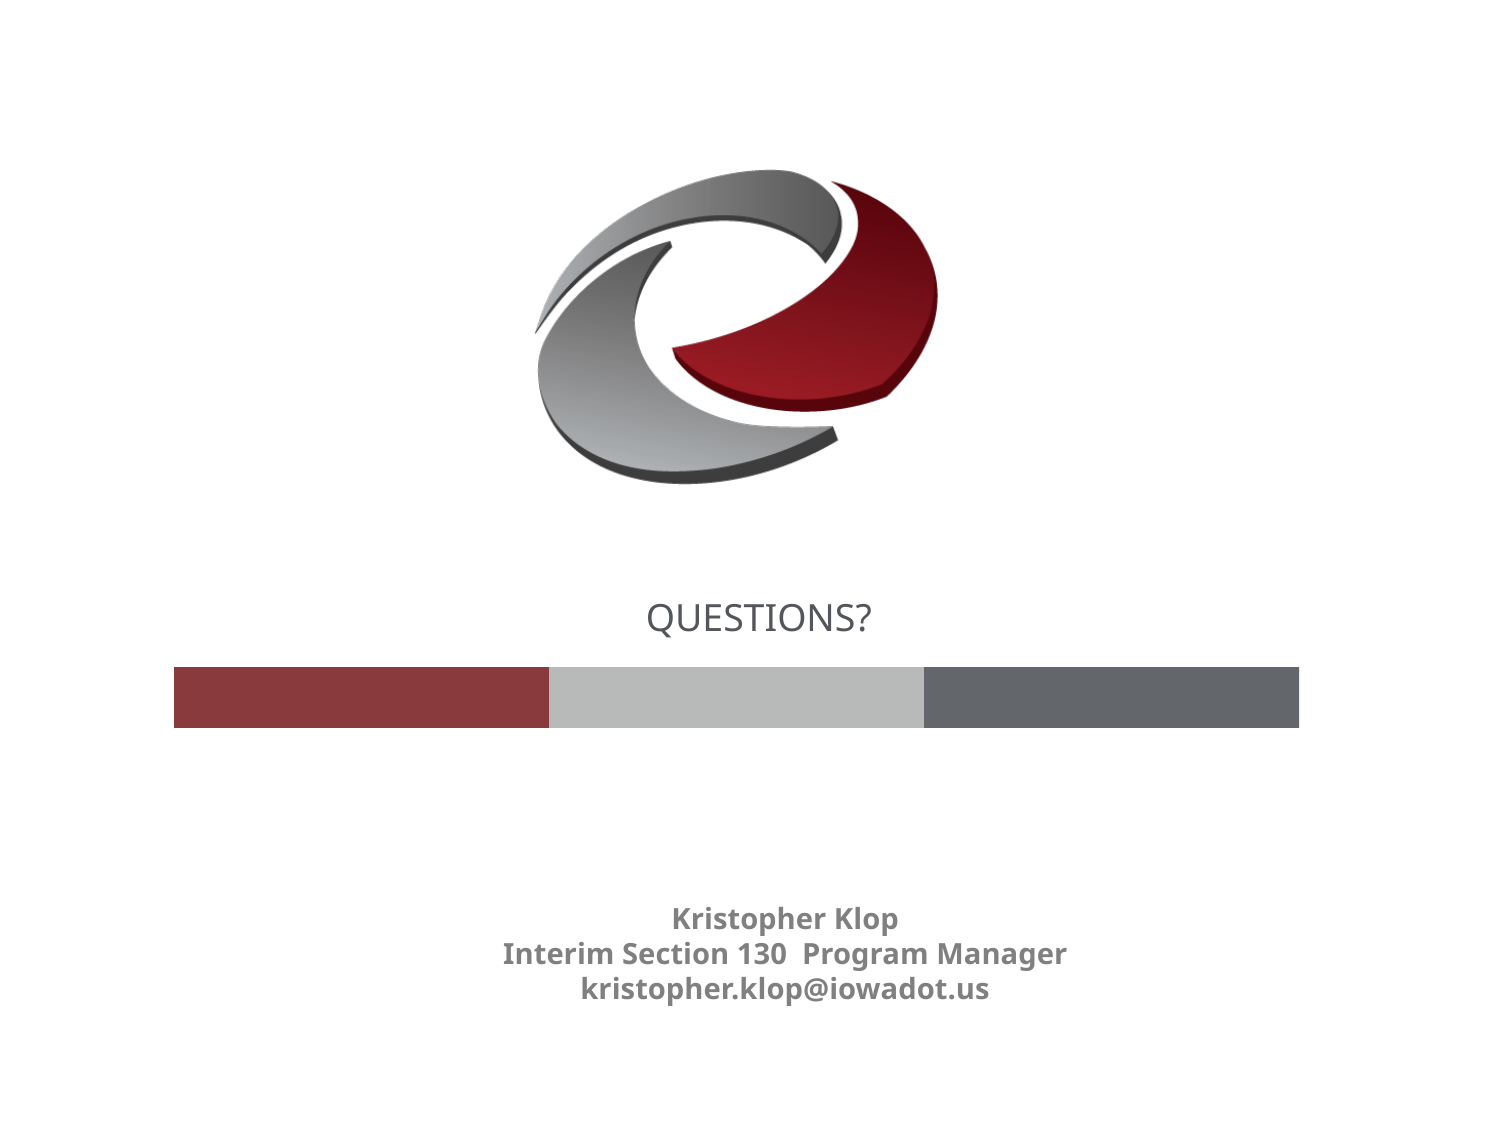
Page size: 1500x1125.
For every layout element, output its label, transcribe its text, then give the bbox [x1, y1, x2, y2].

picture [533, 161, 940, 494]
text_box [172, 665, 548, 730]
text_box Kristopher Klop Interim Section 130 Program Manager kristopher.klop@iowadot.us [312, 893, 1258, 1013]
text_box [547, 665, 923, 730]
text_box [922, 665, 1301, 730]
text_box QUESTIONS? [17, 586, 1500, 646]
